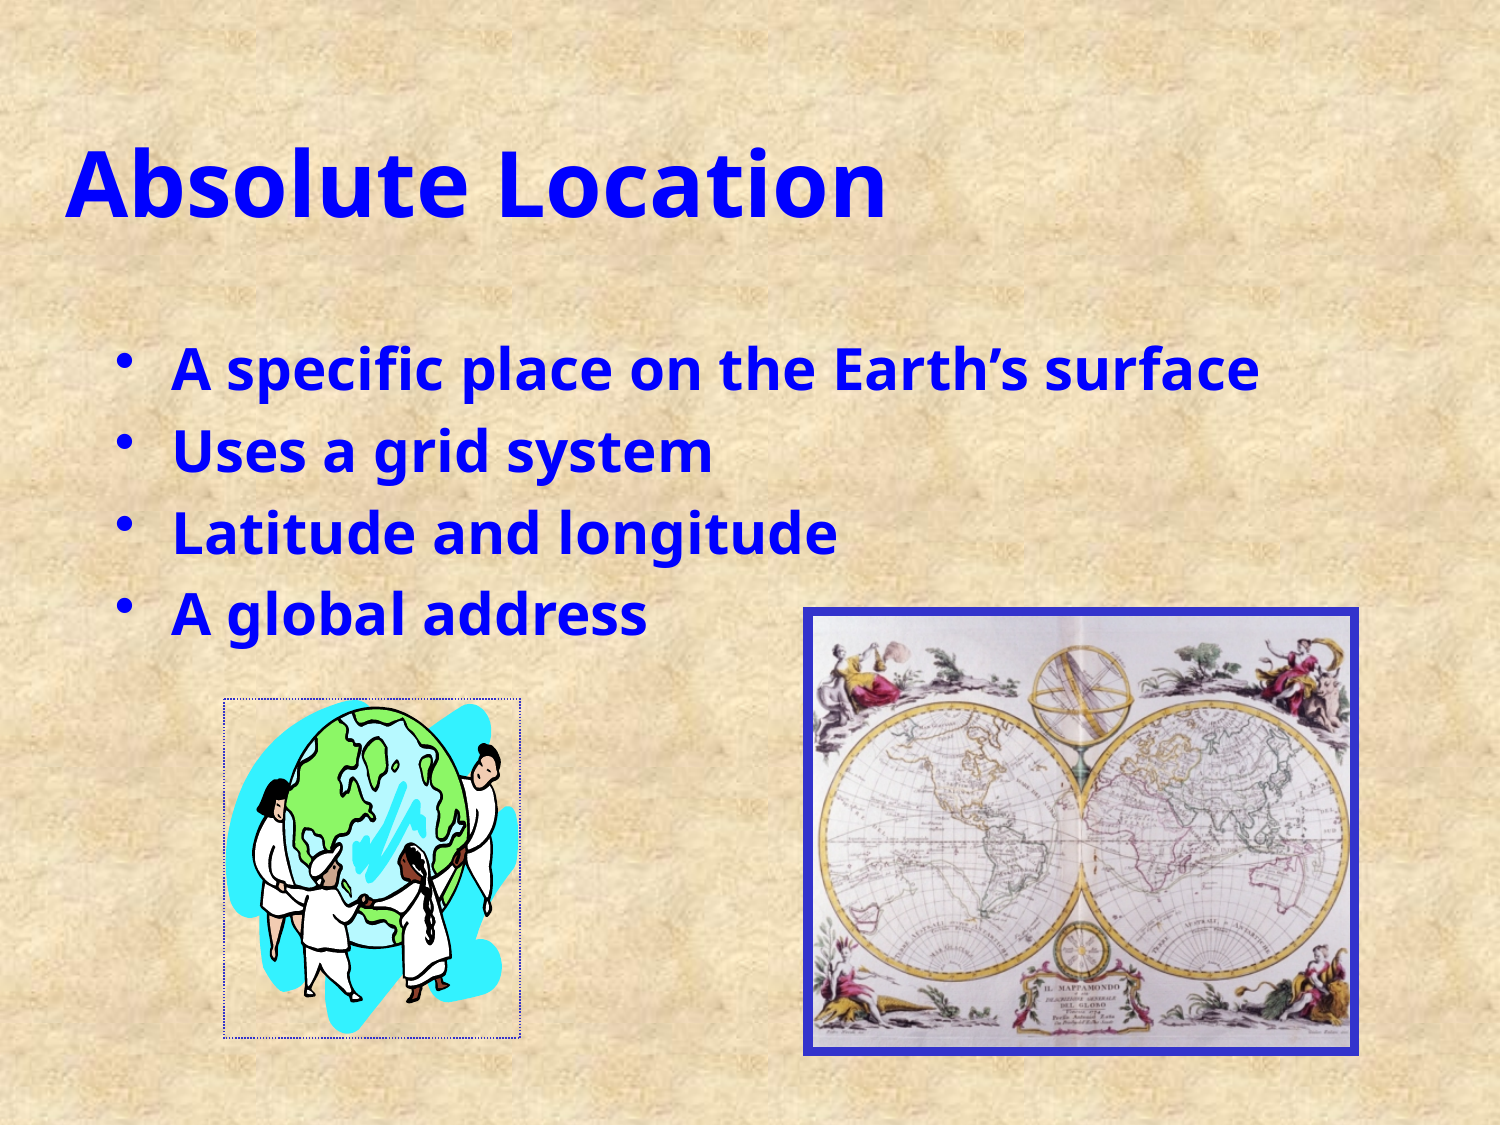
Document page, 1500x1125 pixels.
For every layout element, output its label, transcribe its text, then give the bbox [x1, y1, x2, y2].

title Absolute Location [49, 87, 1326, 276]
picture [0, 0, 1500, 1125]
list A specific place on the Earth’s surface Uses a grid system Latitude and longitude A global address [99, 324, 1376, 663]
